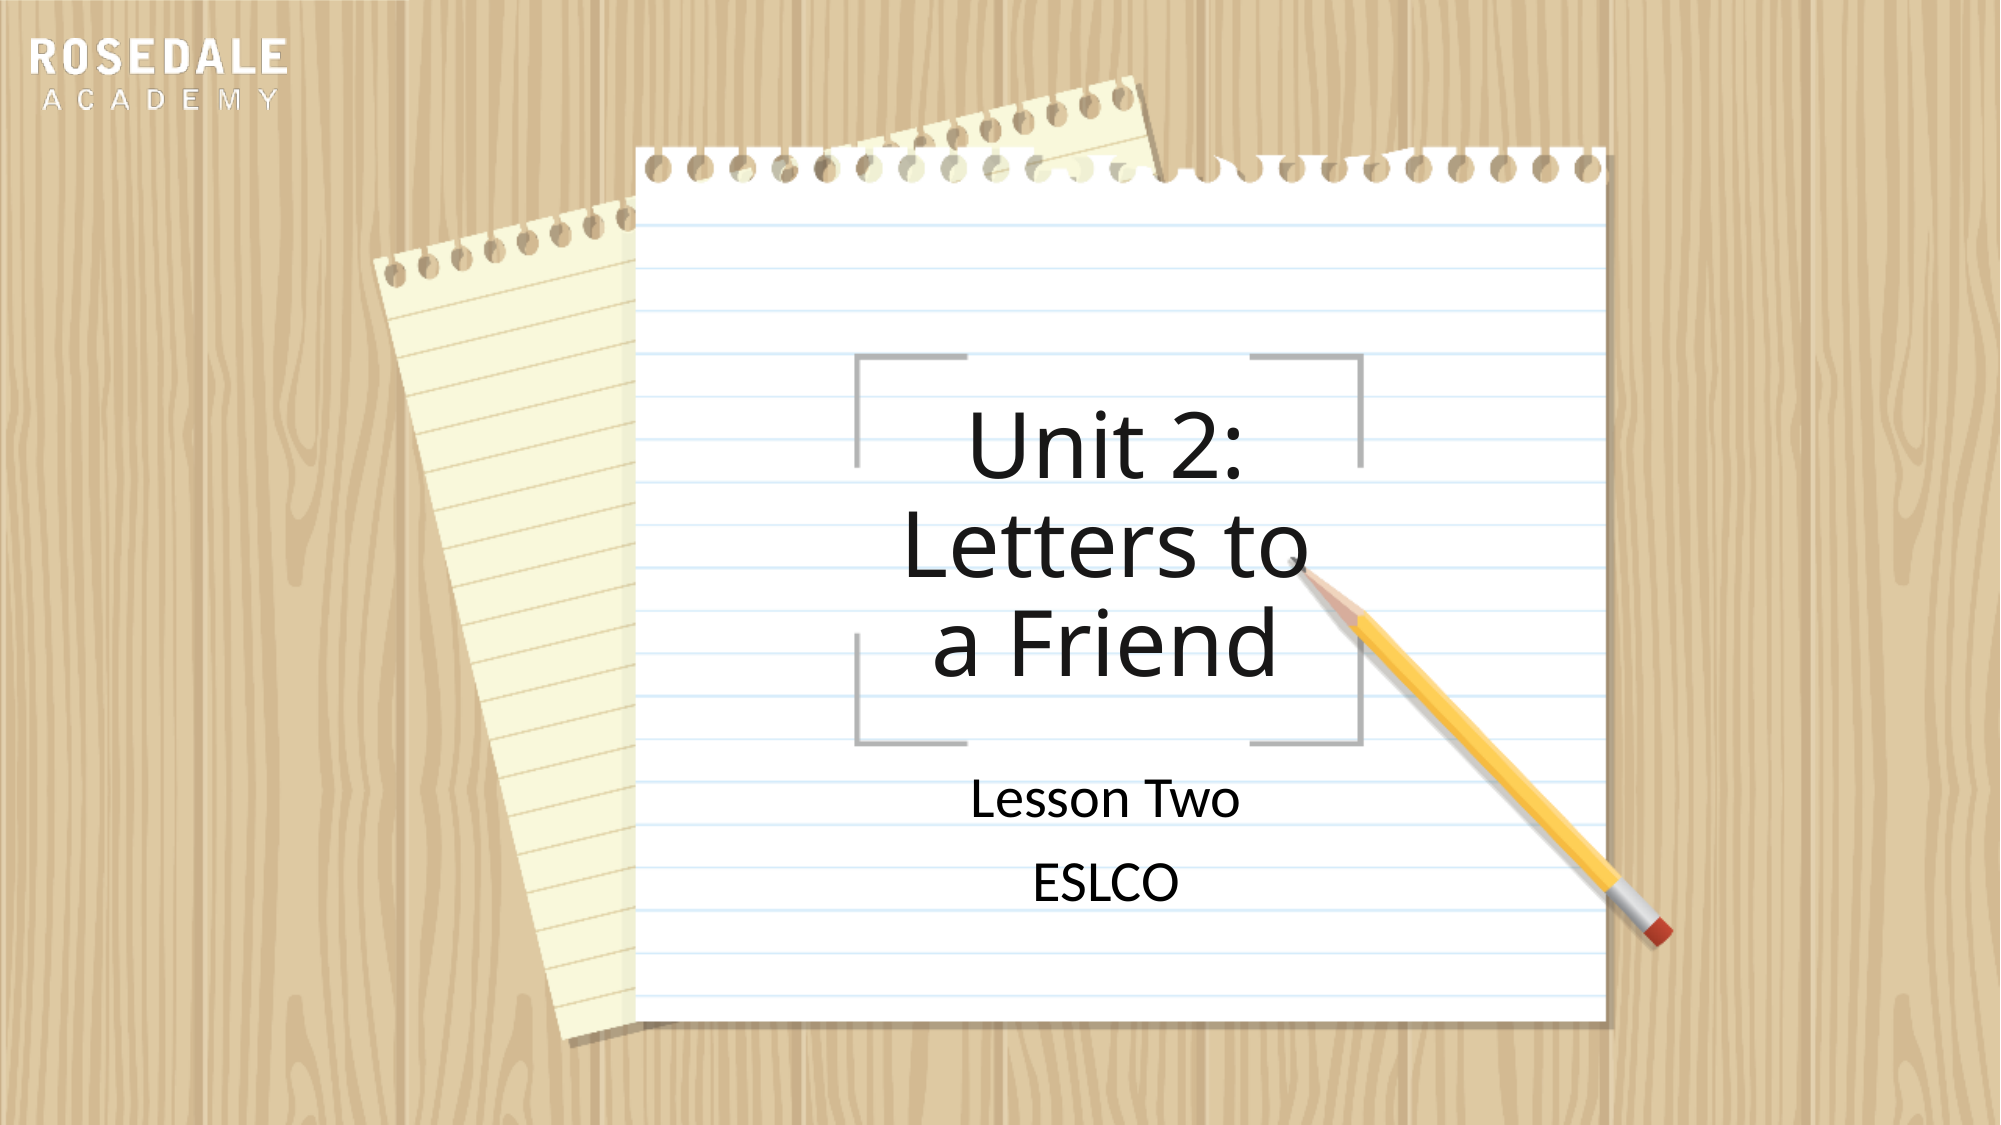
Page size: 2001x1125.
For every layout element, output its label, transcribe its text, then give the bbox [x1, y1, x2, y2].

subtitle Lesson Two ESLCO [862, 759, 1350, 954]
title Unit 2: Letters to a Friend [862, 389, 1350, 706]
picture [0, 0, 2000, 1125]
